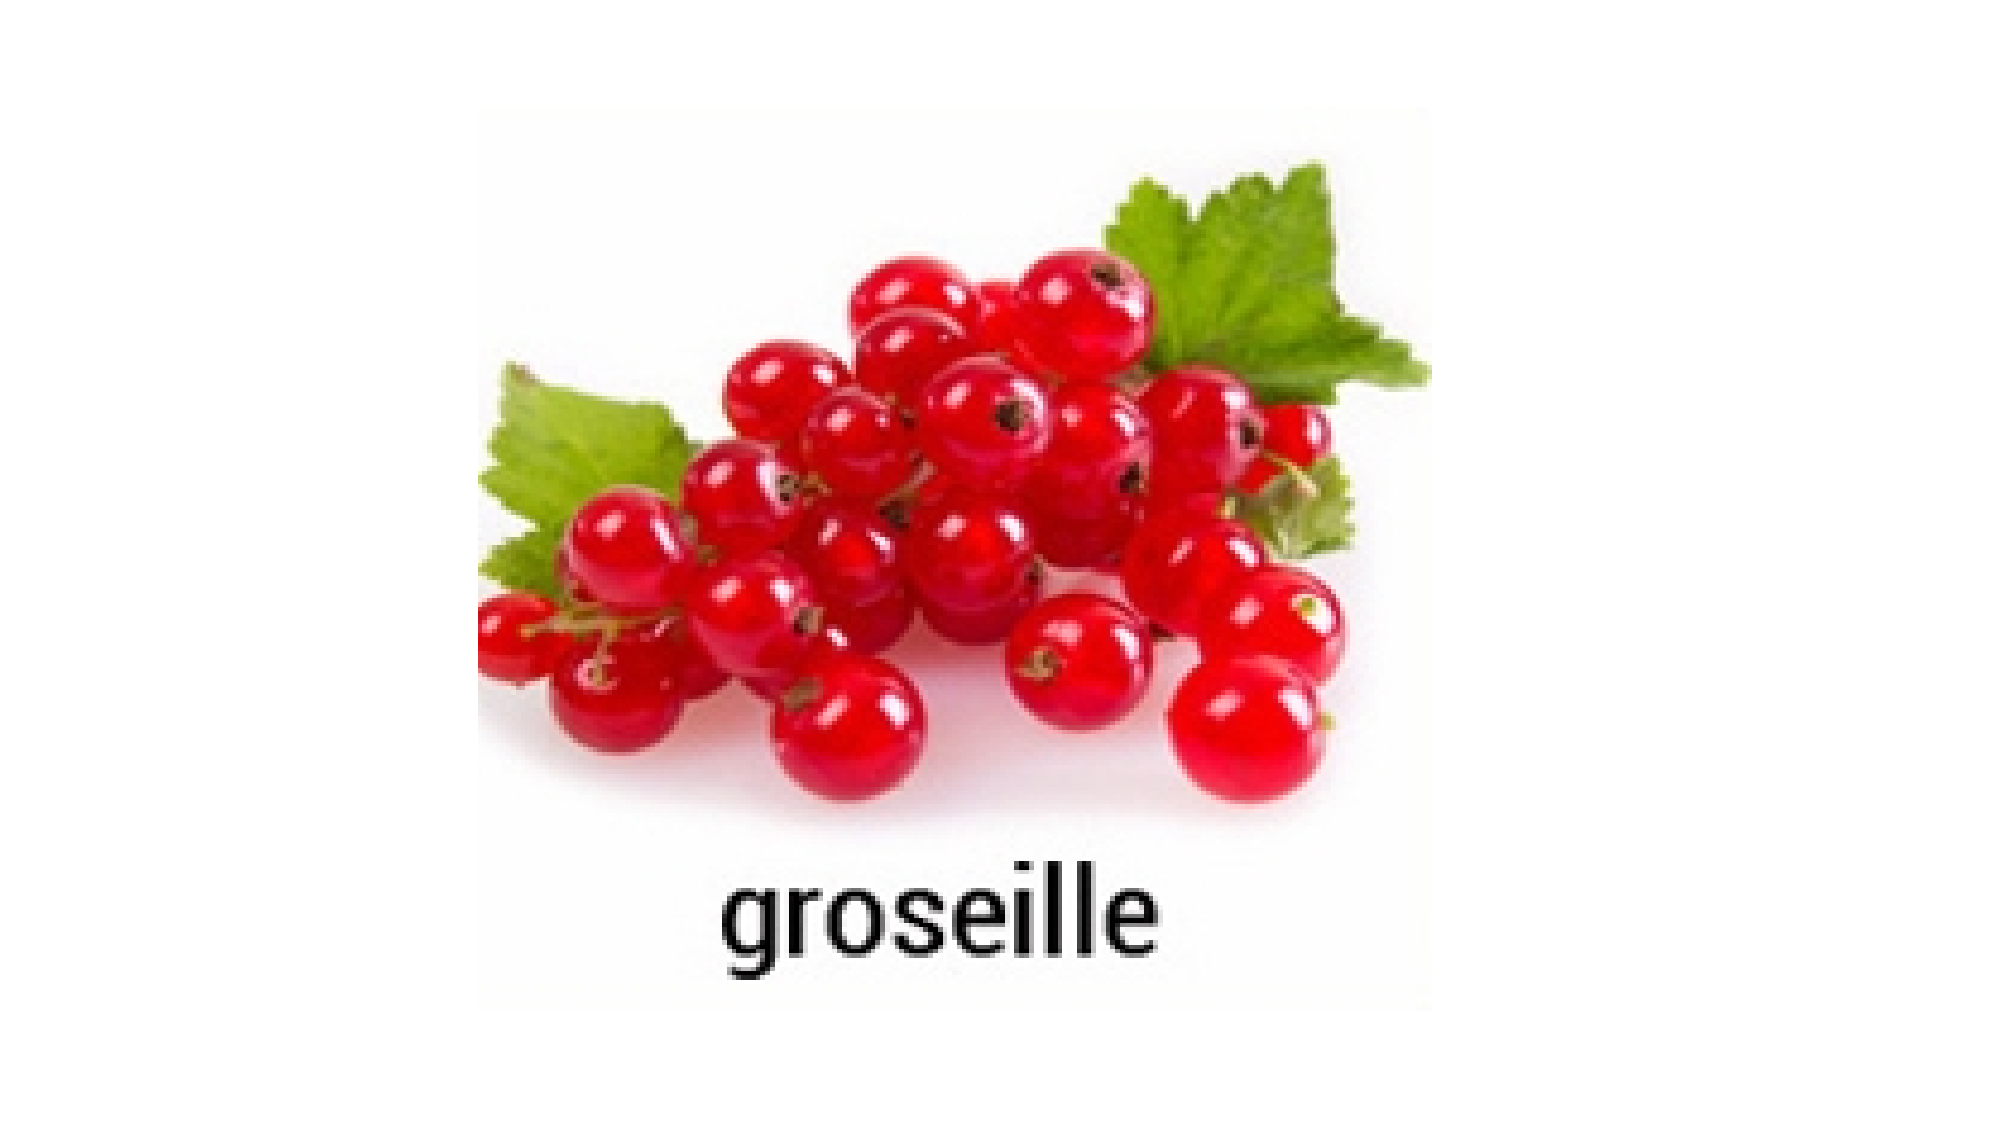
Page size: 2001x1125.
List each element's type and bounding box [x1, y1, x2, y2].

list [478, 107, 1433, 1012]
